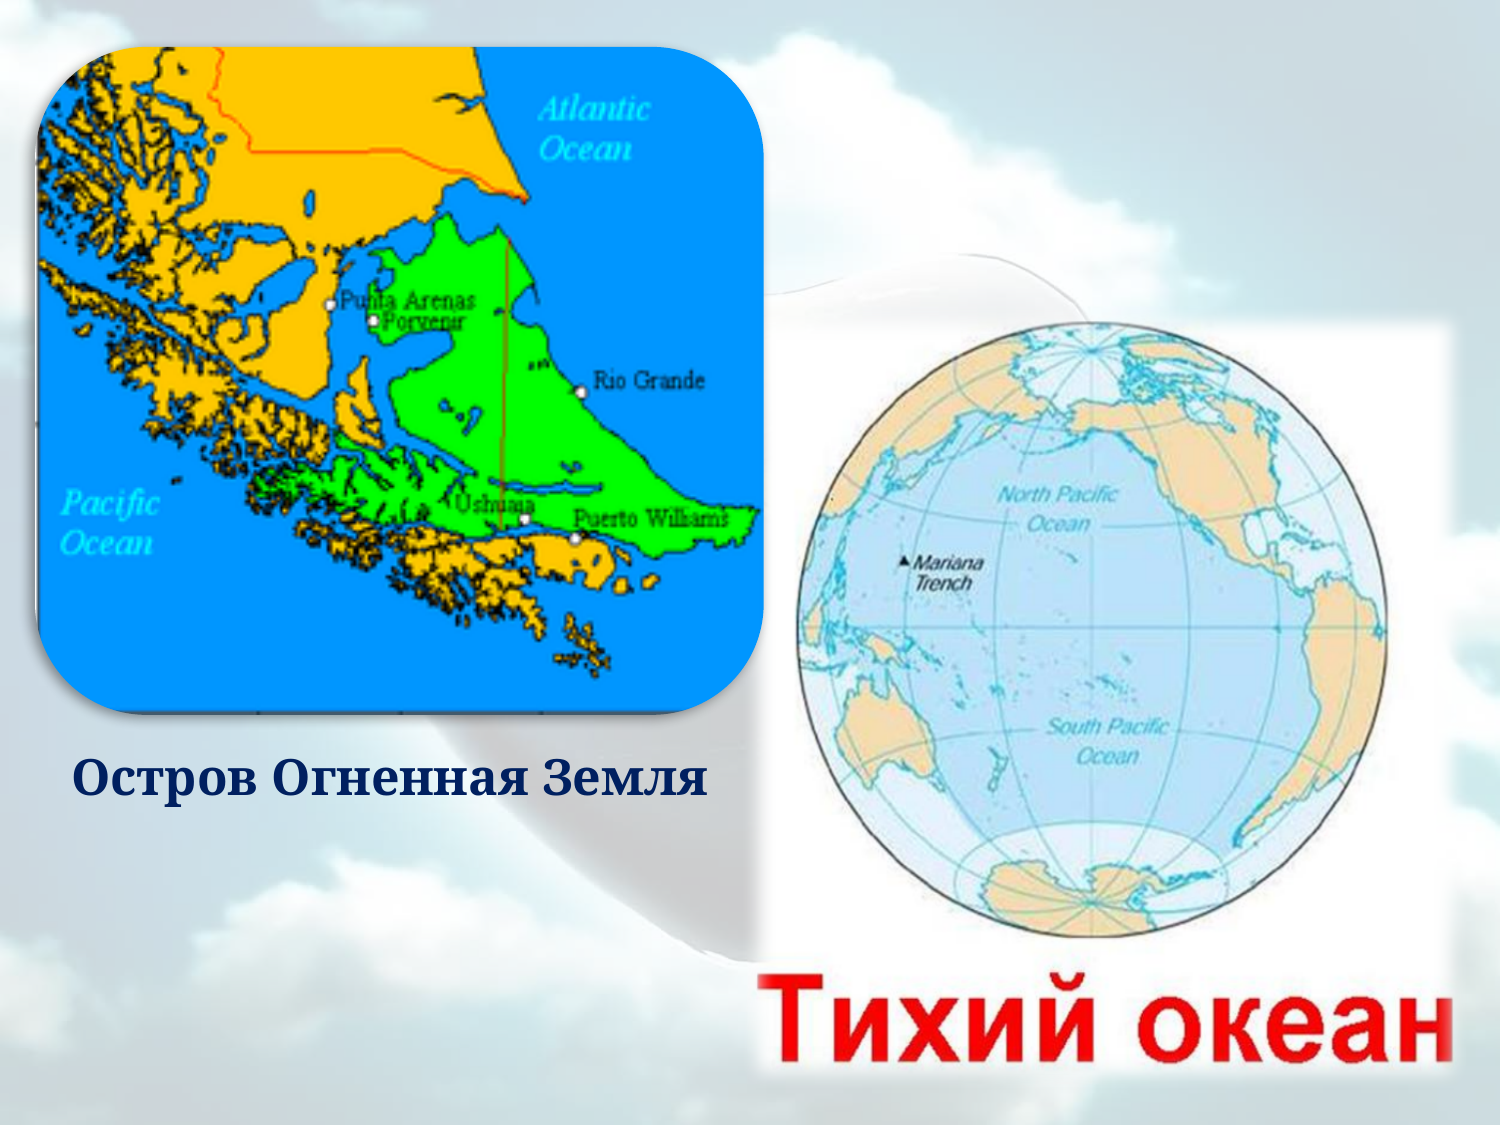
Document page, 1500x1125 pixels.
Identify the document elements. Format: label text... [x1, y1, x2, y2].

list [34, 46, 764, 716]
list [740, 304, 1470, 1091]
text_box Остров Огненная Земля [56, 738, 735, 813]
